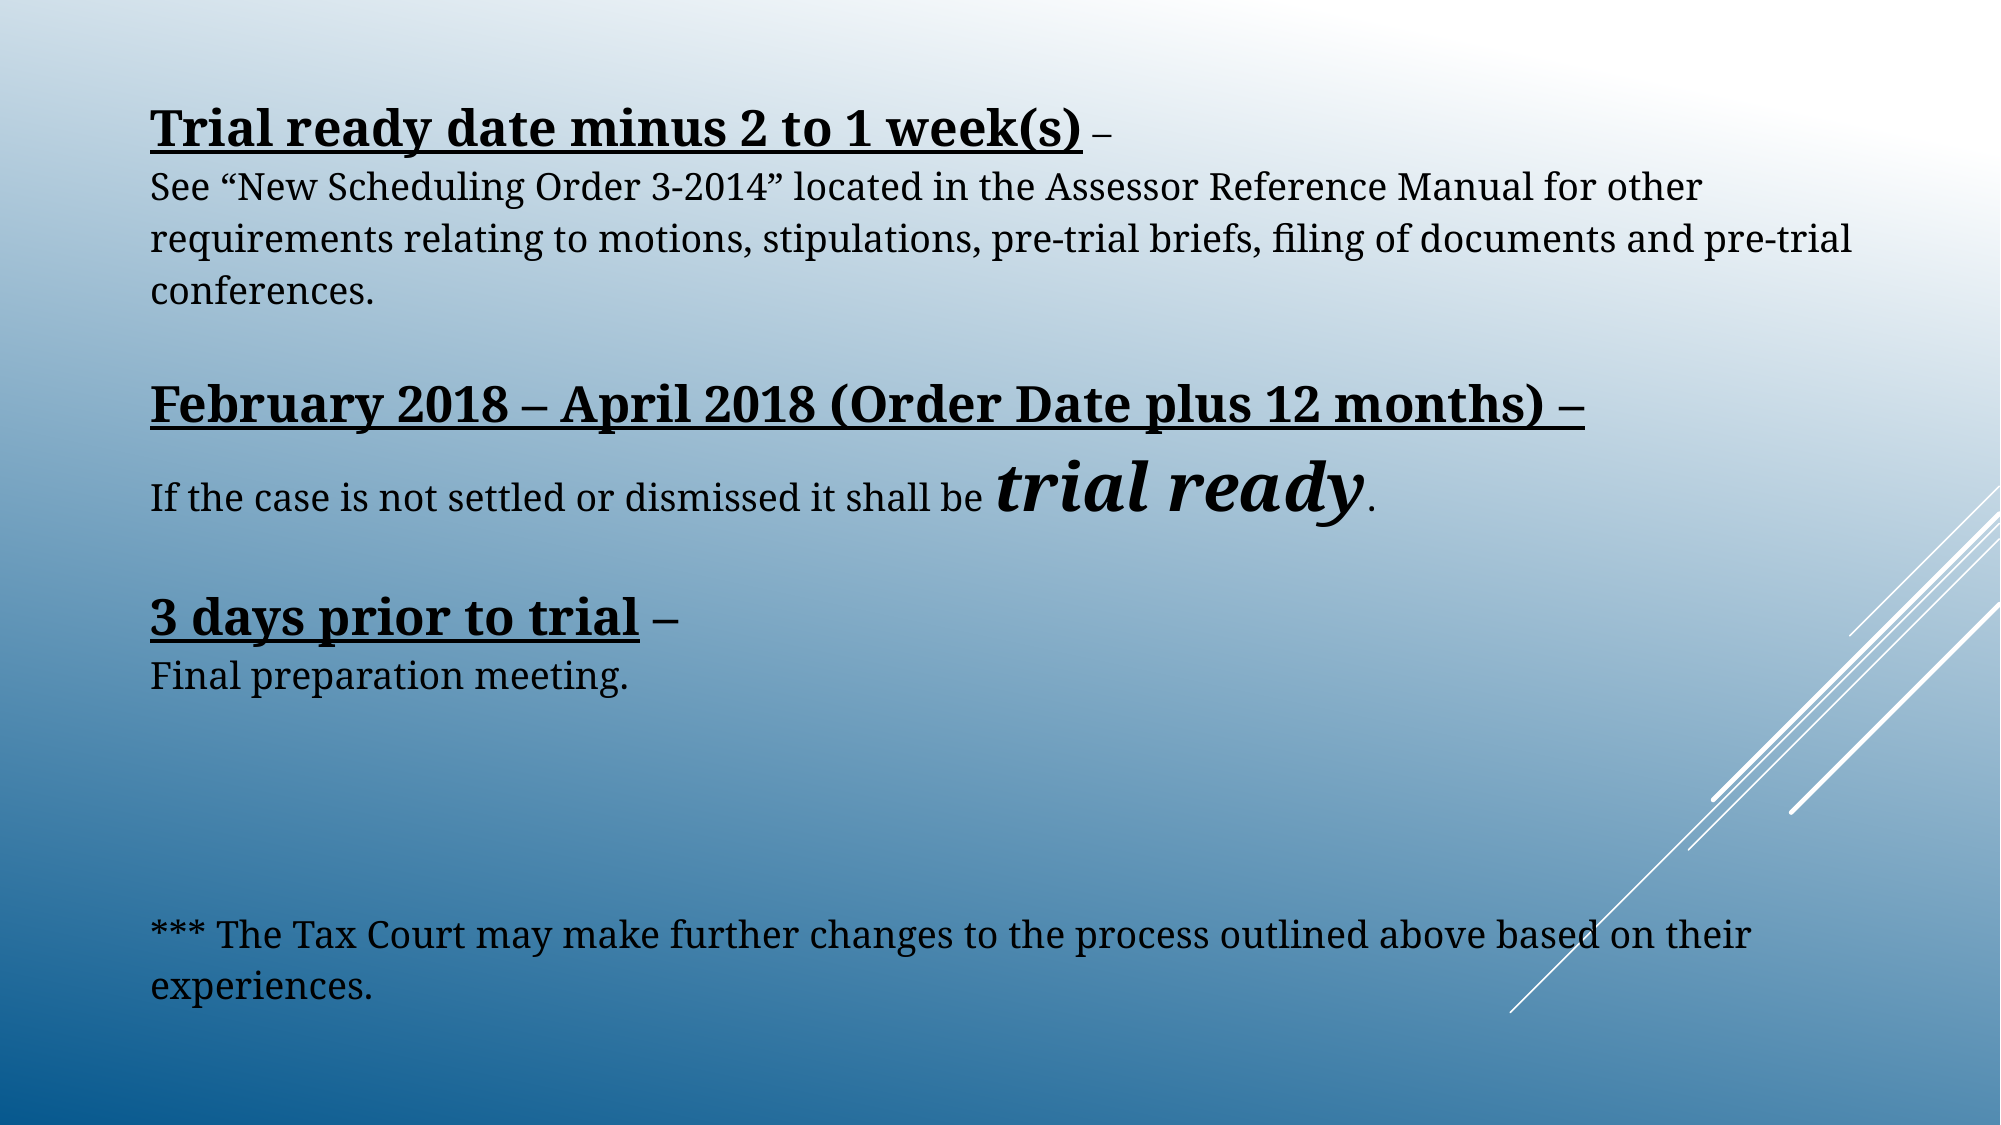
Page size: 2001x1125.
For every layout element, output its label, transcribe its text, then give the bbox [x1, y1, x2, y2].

text_box Trial ready date minus 2 to 1 week(s) – See “New Scheduling Order 3-2014” located in the Assessor Reference Manual for other requirements relating to motions, stipulations, pre-trial briefs, filing of documents and pre-trial conferences. February 2018 – April 2018 (Order Date plus 12 months) – If the case is not settled or dismissed it shall be trial ready. 3 days prior to trial – Final preparation meeting. *** The Tax Court may make further changes to the process outlined above based on their experiences. [135, 80, 1940, 1015]
